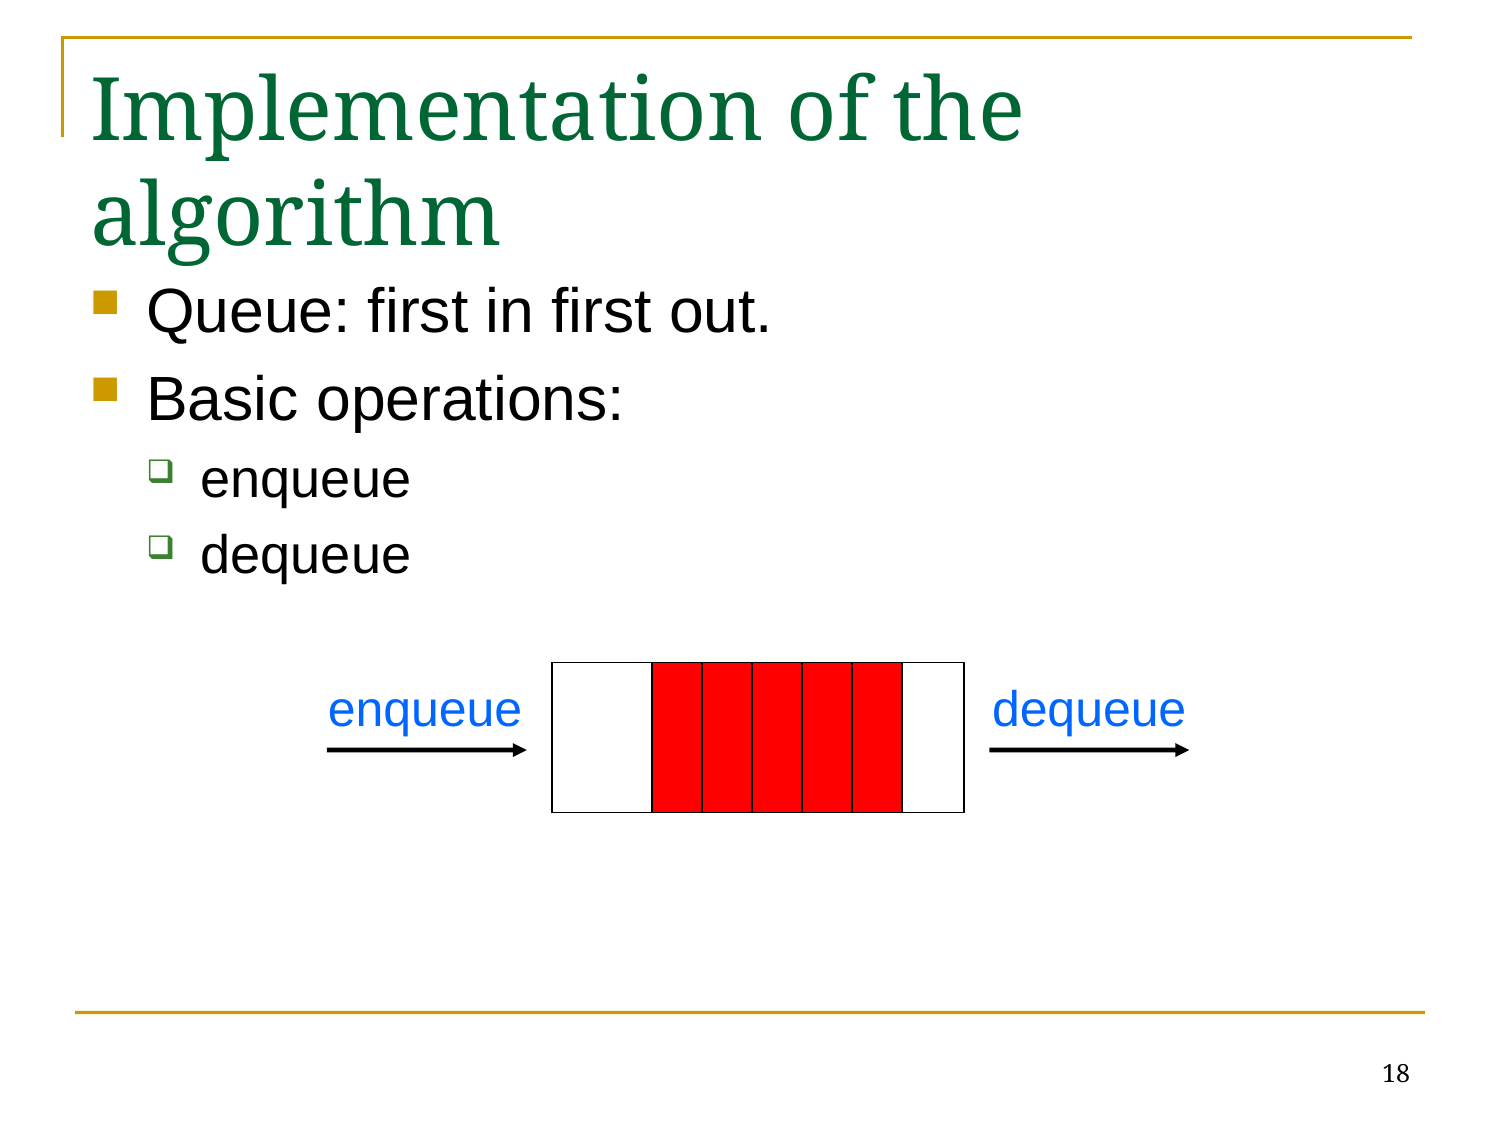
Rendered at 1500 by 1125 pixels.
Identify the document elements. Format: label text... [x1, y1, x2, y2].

title Implementation of the algorithm [75, 45, 1425, 233]
text_box enqueue [313, 668, 538, 744]
text_box [651, 662, 701, 813]
text_box [751, 662, 801, 813]
text_box [701, 662, 751, 813]
text_box [989, 744, 1190, 757]
text_box [902, 662, 965, 813]
text_box [801, 662, 851, 813]
text_box [326, 743, 527, 757]
text_box [851, 662, 902, 813]
list Queue: first in first out. Basic operations: enqueue dequeue [75, 262, 1425, 1006]
text_box dequeue [977, 668, 1202, 744]
slide_number 18 [1074, 1024, 1425, 1100]
text_box [551, 662, 651, 813]
